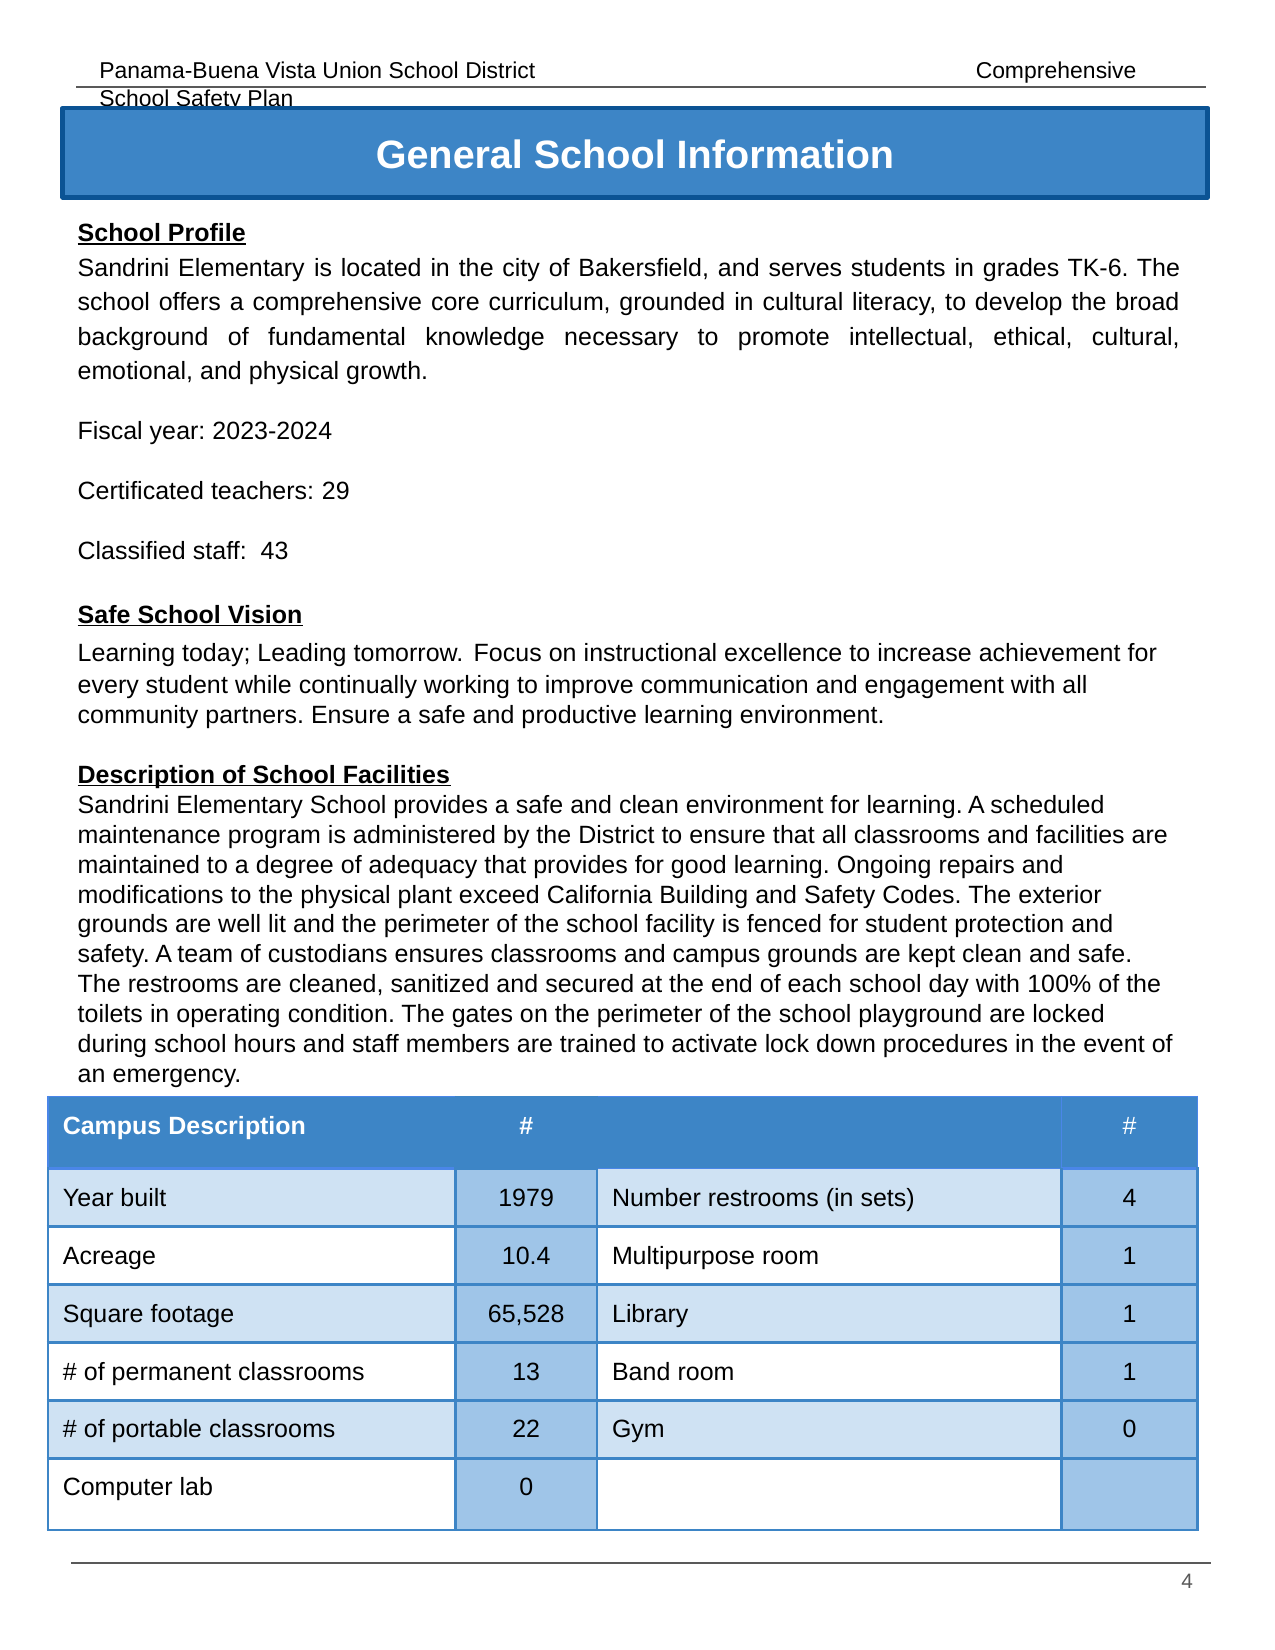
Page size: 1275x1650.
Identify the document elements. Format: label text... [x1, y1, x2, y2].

table_cell 0 [1063, 1402, 1196, 1457]
text_box General School Information [62, 108, 1208, 198]
table_cell Library [598, 1286, 1060, 1341]
slide_number ‹#› [1131, 1552, 1208, 1623]
table_cell 65,528 [457, 1286, 596, 1341]
table_cell 1 [1063, 1344, 1196, 1399]
list School Profile Sandrini Elementary is located in the city of Bakersfield, and serves students in grades TK-6. The school offers a comprehensive core curriculum, grounded in cultural literacy, to develop the broad background of fundamental knowledge necessary to promote intellectual, ethical, cultural, emotional, and physical growth. Fiscal year: 2023-2024 Certificated teachers: 29 Classified staff: 43 Safe School Vision Learning today; Leading tomorrow. Focus on instructional excellence to increase achievement for every student while continually working to improve communication and engagement with all community partners. Ensure a safe and productive learning environment. Description of School Facilities Sandrini Elementary School provides a safe and clean environment for learning. A scheduled maintenance program is administered by the District to ensure that all classrooms and facilities are maintained to a degree of adequacy that provides for good learning. Ongoing repairs and modifications to the physical plant exceed California Building and Safety Codes. The exterior grounds are well lit and the perimeter of the school facility is fenced for student protection and safety. A team of custodians ensures classrooms and campus grounds are kept clean and safe. The restrooms are cleaned, sanitized and secured at the end of each school day with 100% of the toilets in operating condition. The gates on the perimeter of the school playground are locked during school hours and staff members are trained to activate lock down procedures in the event of an emergency. [62, 198, 1198, 1096]
table_cell Band room [598, 1344, 1060, 1399]
table_cell 22 [457, 1402, 596, 1457]
table_header [598, 1097, 1061, 1168]
table_cell Gym [598, 1402, 1060, 1457]
table_cell 0 [457, 1460, 596, 1529]
table_cell # of portable classrooms [49, 1402, 454, 1457]
table_cell # of permanent classrooms [49, 1344, 454, 1399]
table_cell Square footage [49, 1286, 454, 1341]
table_cell 13 [457, 1344, 596, 1399]
table_cell 1 [1063, 1228, 1196, 1283]
table_header Campus Description [49, 1097, 455, 1167]
table_cell Multipurpose room [598, 1228, 1060, 1283]
table_cell 1979 [457, 1170, 596, 1225]
table_cell Year built [49, 1170, 454, 1225]
table_cell [598, 1460, 1060, 1529]
table_cell 4 [1063, 1170, 1196, 1225]
table_cell Number restrooms (in sets) [598, 1169, 1060, 1225]
table_header # [1062, 1097, 1197, 1167]
table_cell 10.4 [457, 1228, 596, 1283]
table_cell Acreage [49, 1228, 454, 1283]
table_cell 1 [1063, 1286, 1196, 1341]
table_cell [1063, 1460, 1196, 1529]
table_header # [456, 1097, 596, 1167]
table_cell Computer lab [49, 1460, 454, 1529]
